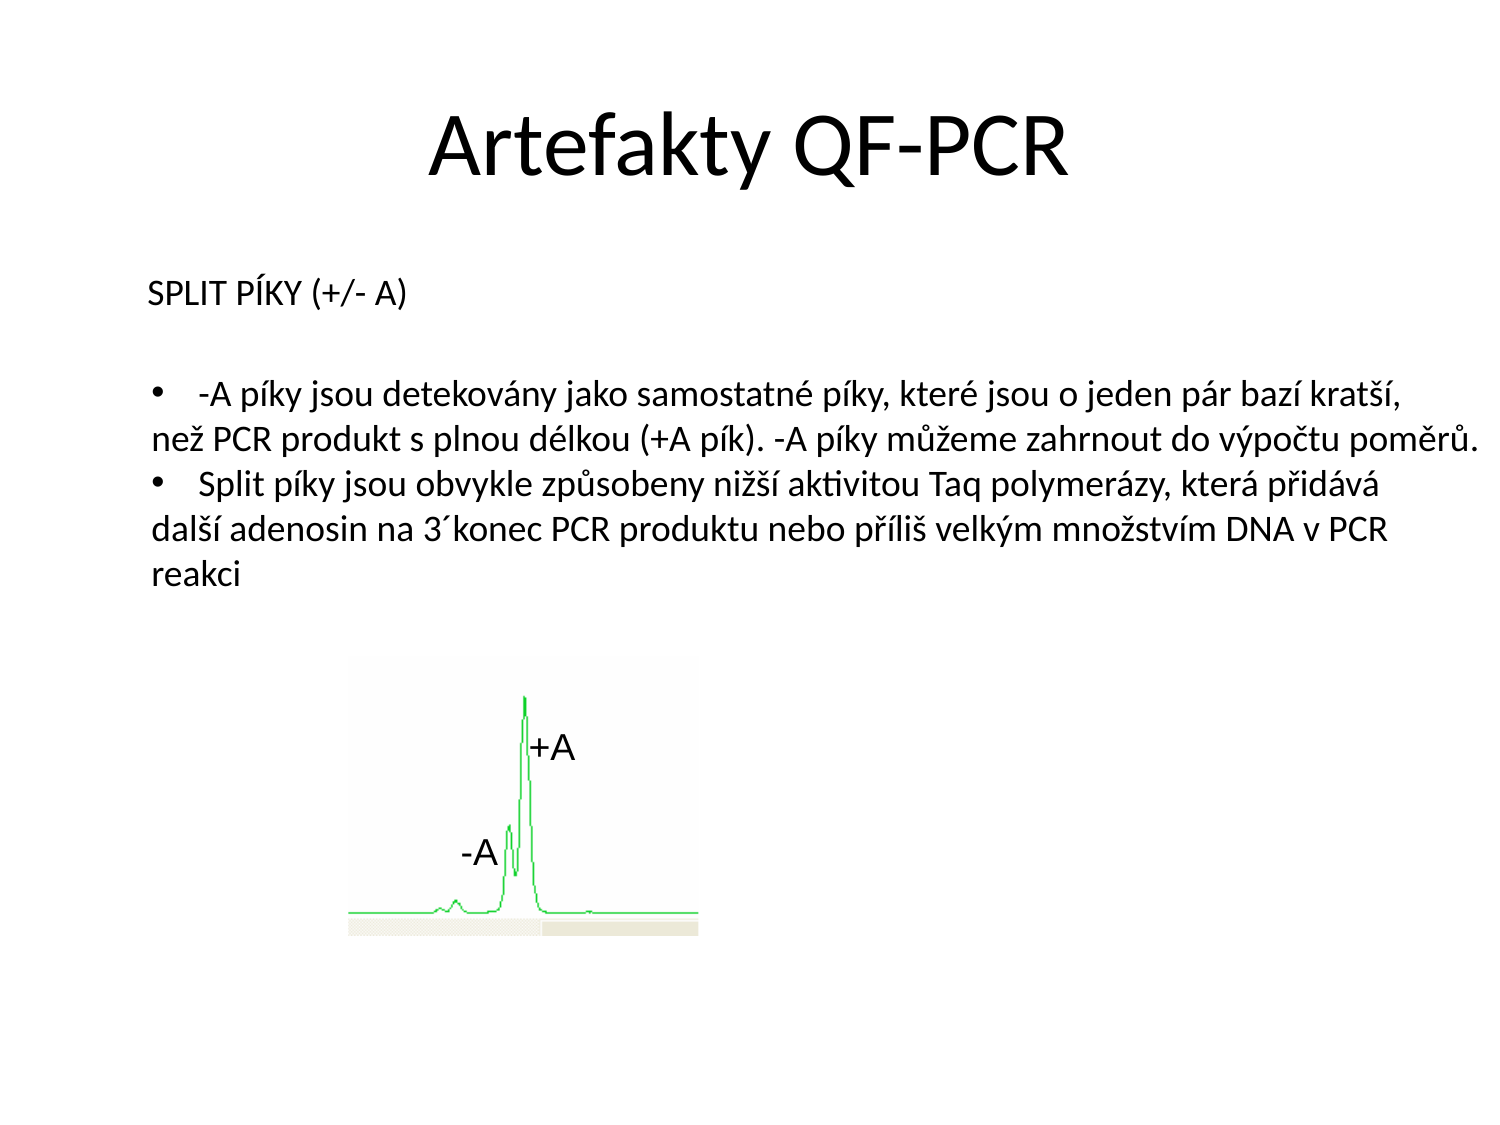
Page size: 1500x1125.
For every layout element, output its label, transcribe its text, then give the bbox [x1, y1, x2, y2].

picture [348, 656, 699, 936]
text_box SPLIT PÍKY (+/- A) [132, 260, 424, 321]
title Artefakty QF-PCR [75, 45, 1425, 233]
text_box -A píky jsou detekovány jako samostatné píky, které jsou o jeden pár bazí kratší, než PCR produkt s plnou délkou (+A pík). -A píky můžeme zahrnout do výpočtu poměrů. Split píky jsou obvykle způsobeny nižší aktivitou Taq polymerázy, která přidává další adenosin na 3´konec PCR produktu nebo příliš velkým množstvím DNA v PCR reakci [136, 361, 1496, 602]
